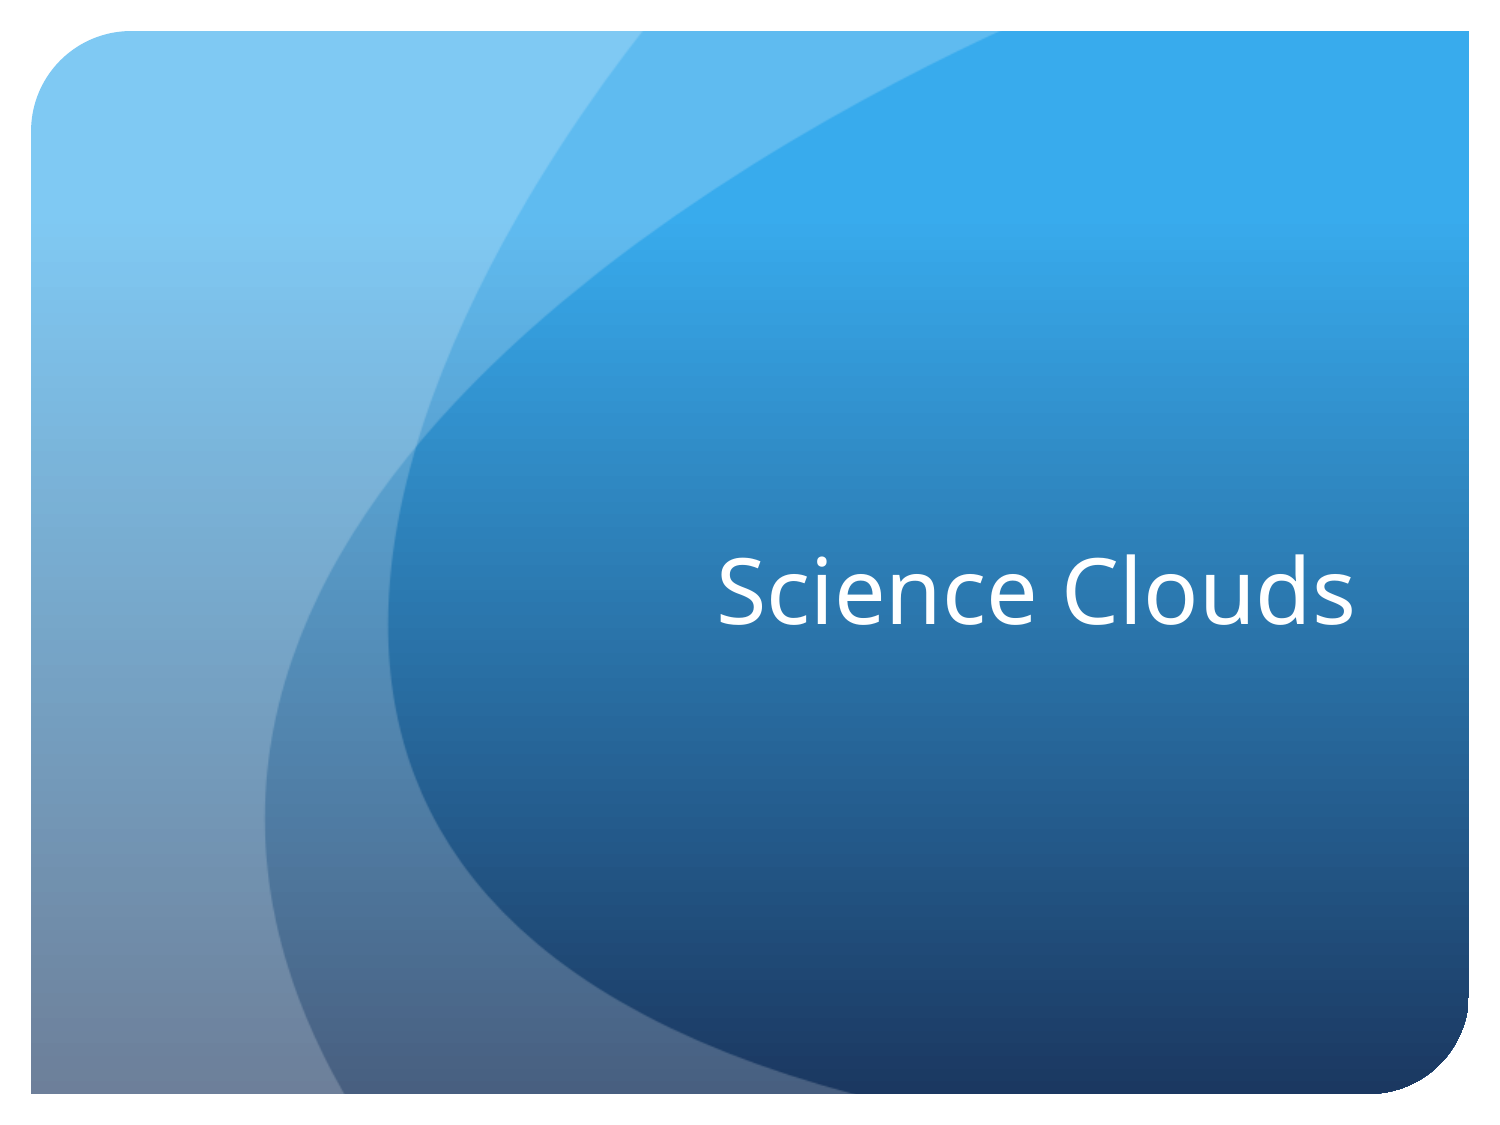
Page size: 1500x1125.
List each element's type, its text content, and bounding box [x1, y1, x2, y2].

picture [25, 30, 1474, 1095]
title Science Clouds [262, 408, 1372, 650]
